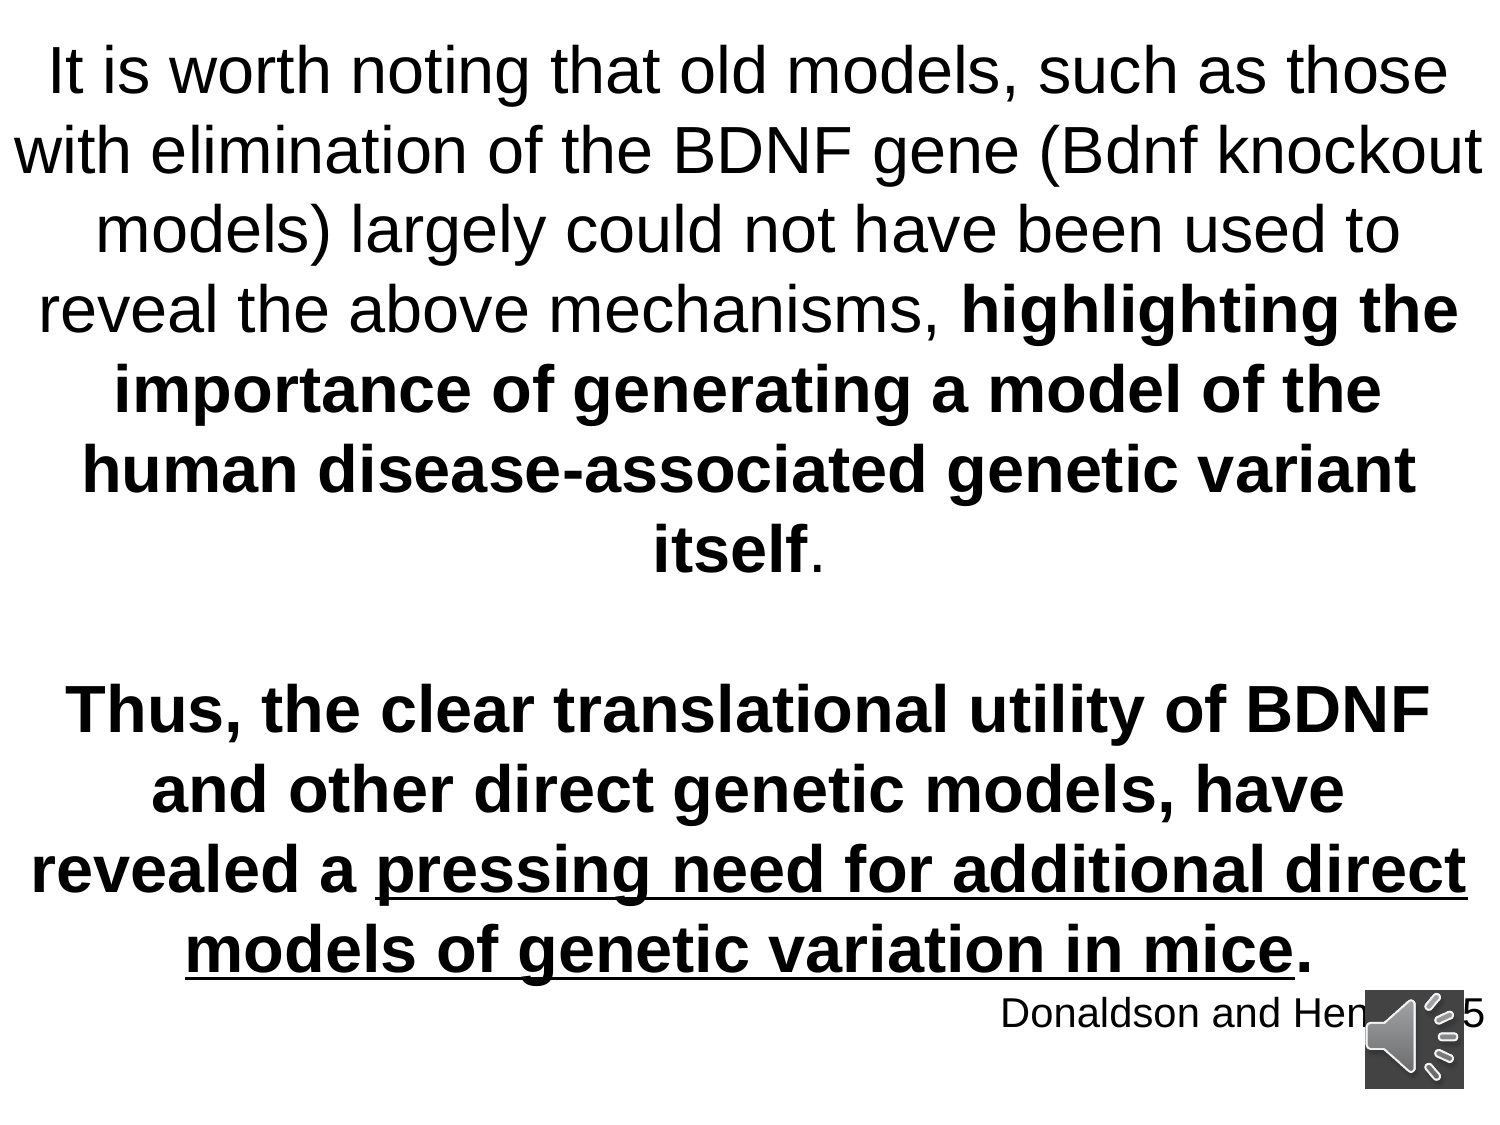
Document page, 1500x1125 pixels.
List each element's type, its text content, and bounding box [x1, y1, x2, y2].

picture [1364, 989, 1465, 1090]
text_box It is worth noting that old models, such as those with elimination of the BDNF gene (Bdnf knockout models) largely could not have been used to reveal the above mechanisms, highlighting the importance of generating a model of the human disease-associated genetic variant itself. Thus, the clear translational utility of BDNF and other direct genetic models, have revealed a pressing need for additional direct models of genetic variation in mice. Donaldson and Hen, 2015 [0, 19, 1500, 1044]
